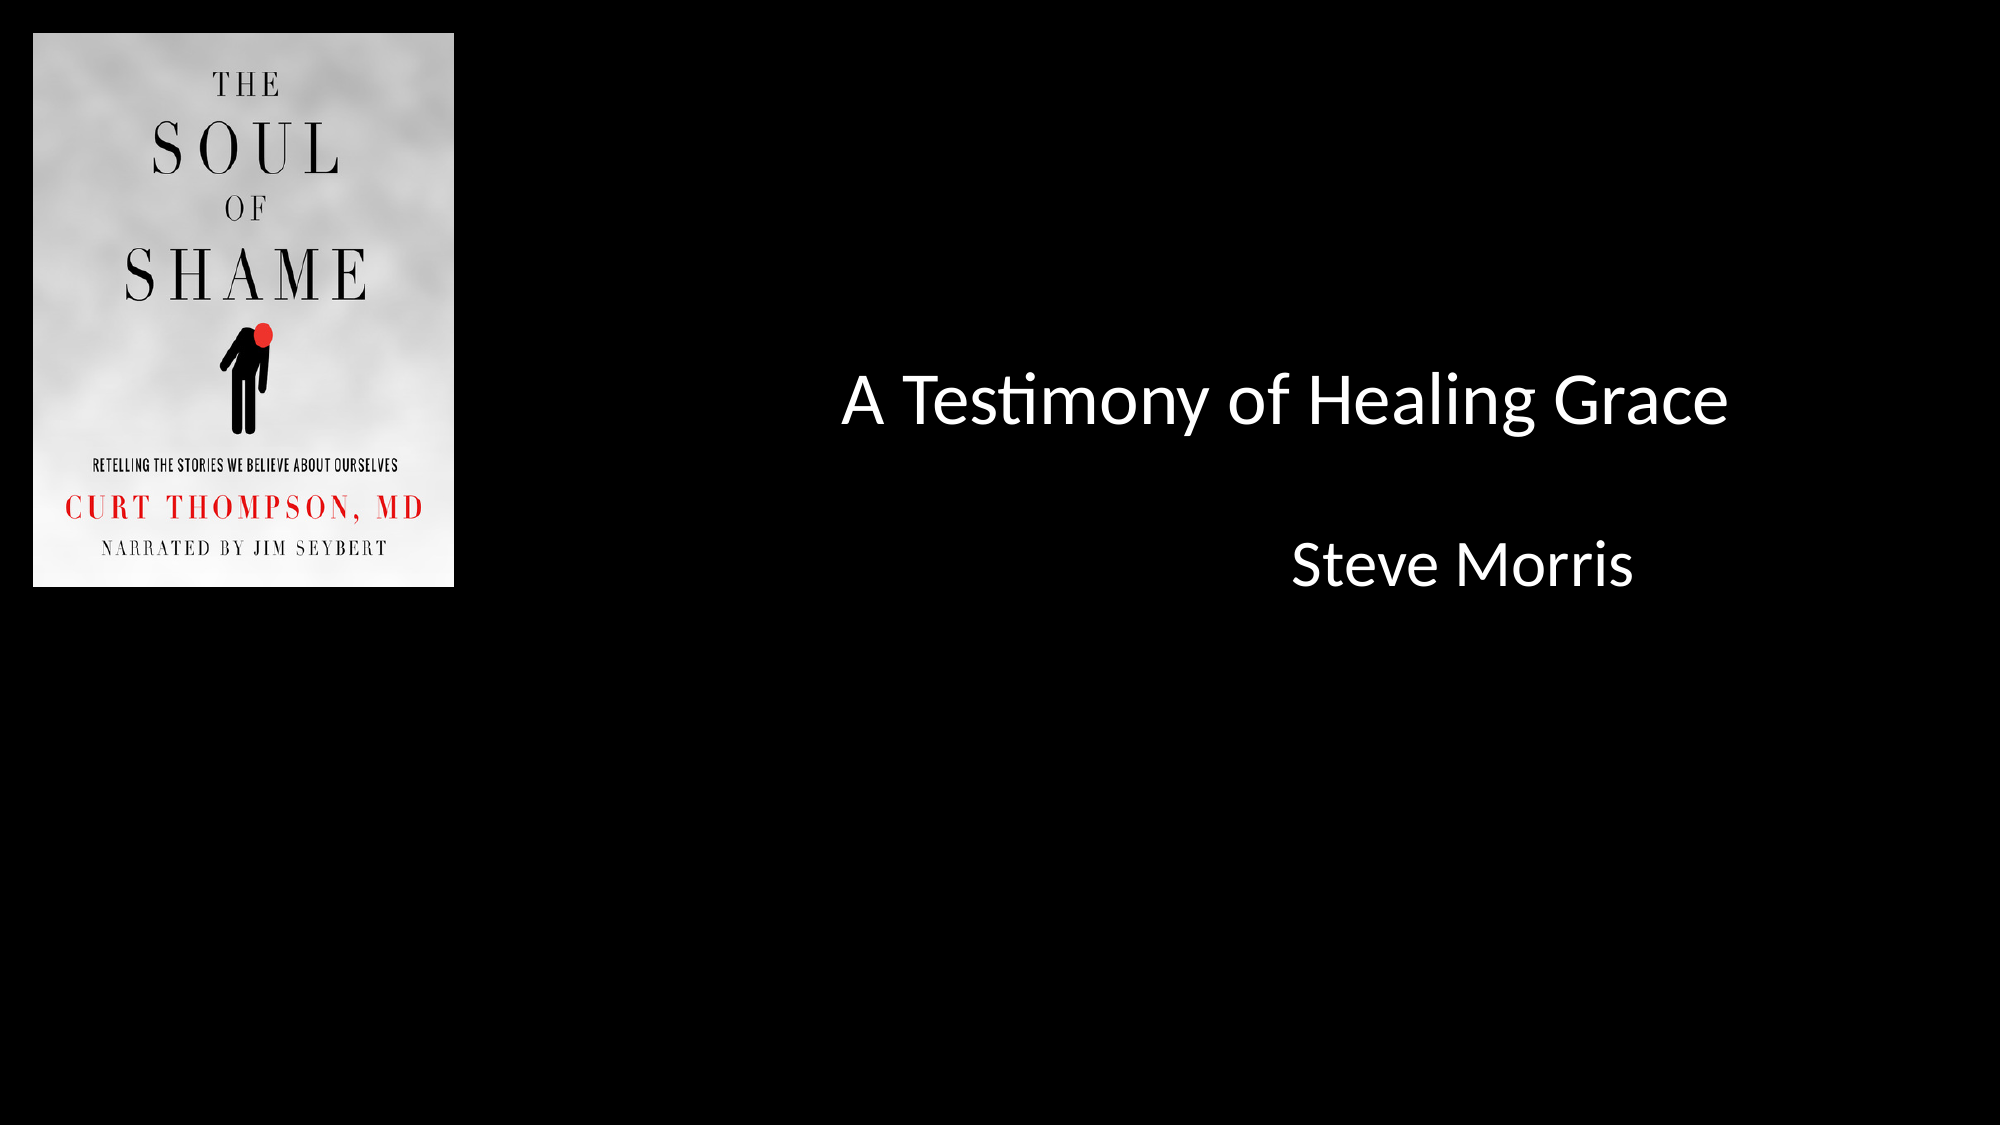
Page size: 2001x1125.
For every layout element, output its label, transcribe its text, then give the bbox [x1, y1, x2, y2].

picture [32, 33, 454, 587]
text_box A Testimony of Healing Grace Steve Morris [826, 342, 1985, 607]
